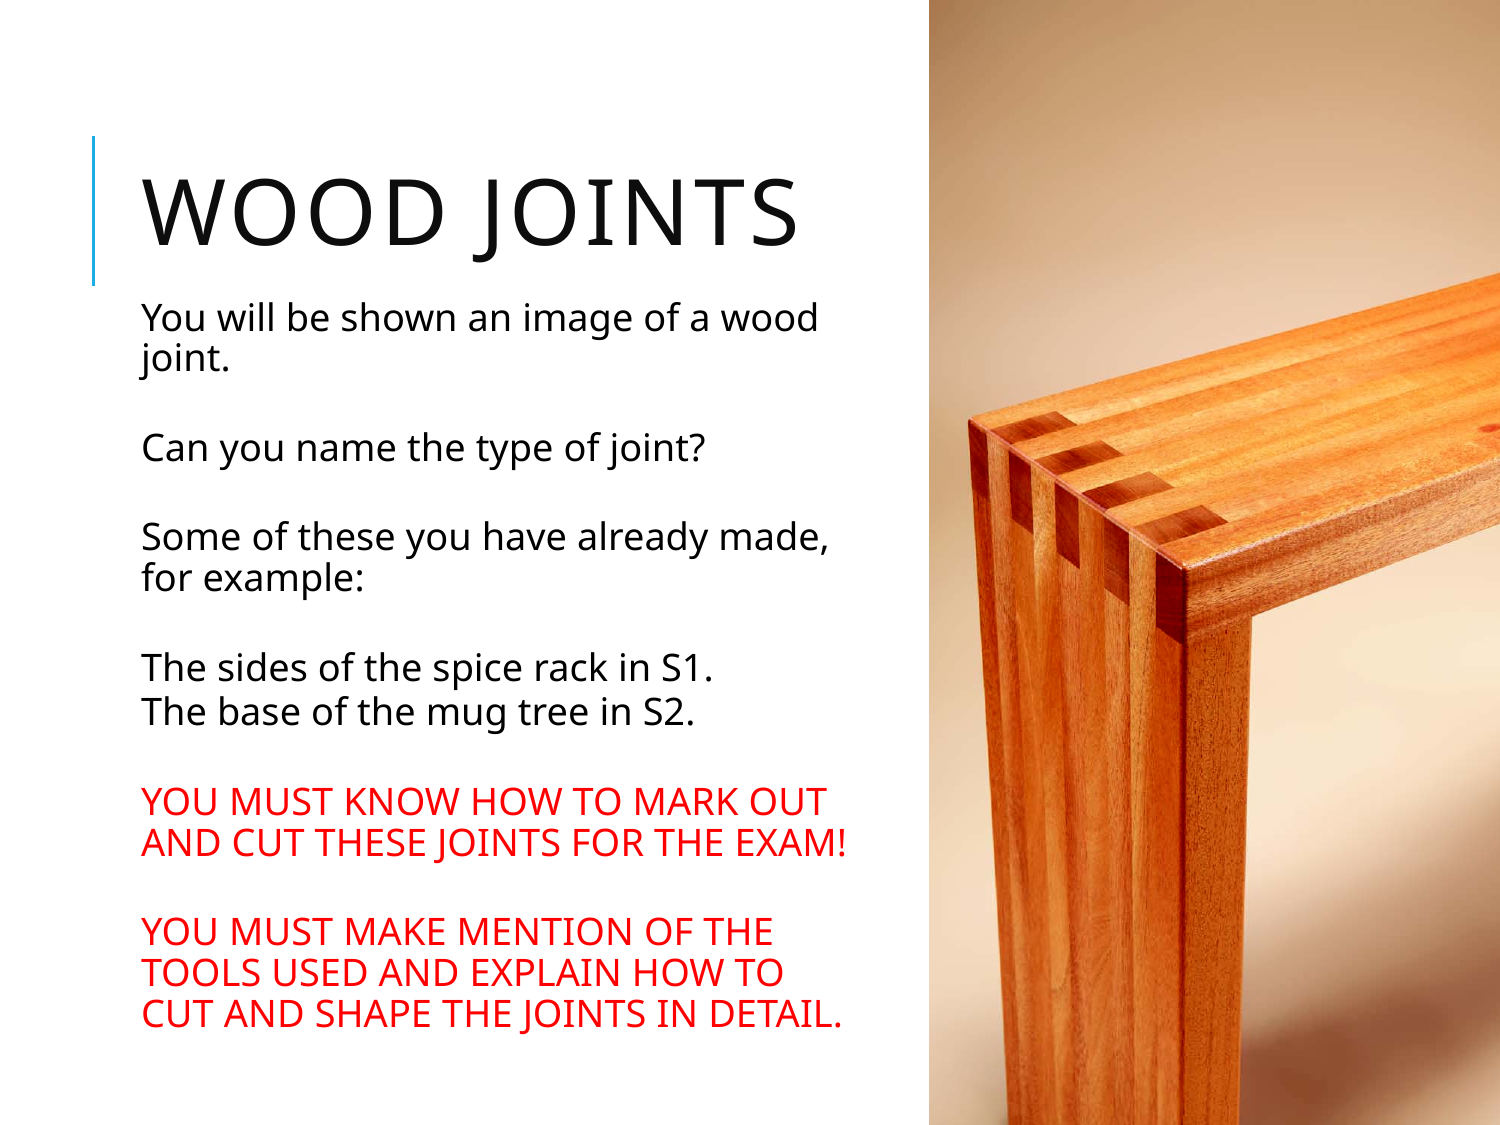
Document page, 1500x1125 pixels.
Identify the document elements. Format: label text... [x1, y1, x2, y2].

picture [928, 0, 1500, 1125]
title Wood joints [126, 96, 873, 290]
list You will be shown an image of a wood joint. Can you name the type of joint? Some of these you have already made, for example: The sides of the spice rack in S1. The base of the mug tree in S2. YOU MUST KNOW HOW TO MARK OUT AND CUT THESE JOINTS FOR THE EXAM! YOU MUST MAKE MENTION OF THE TOOLS USED AND EXPLAIN HOW TO CUT AND SHAPE THE JOINTS IN DETAIL. [126, 290, 873, 1106]
